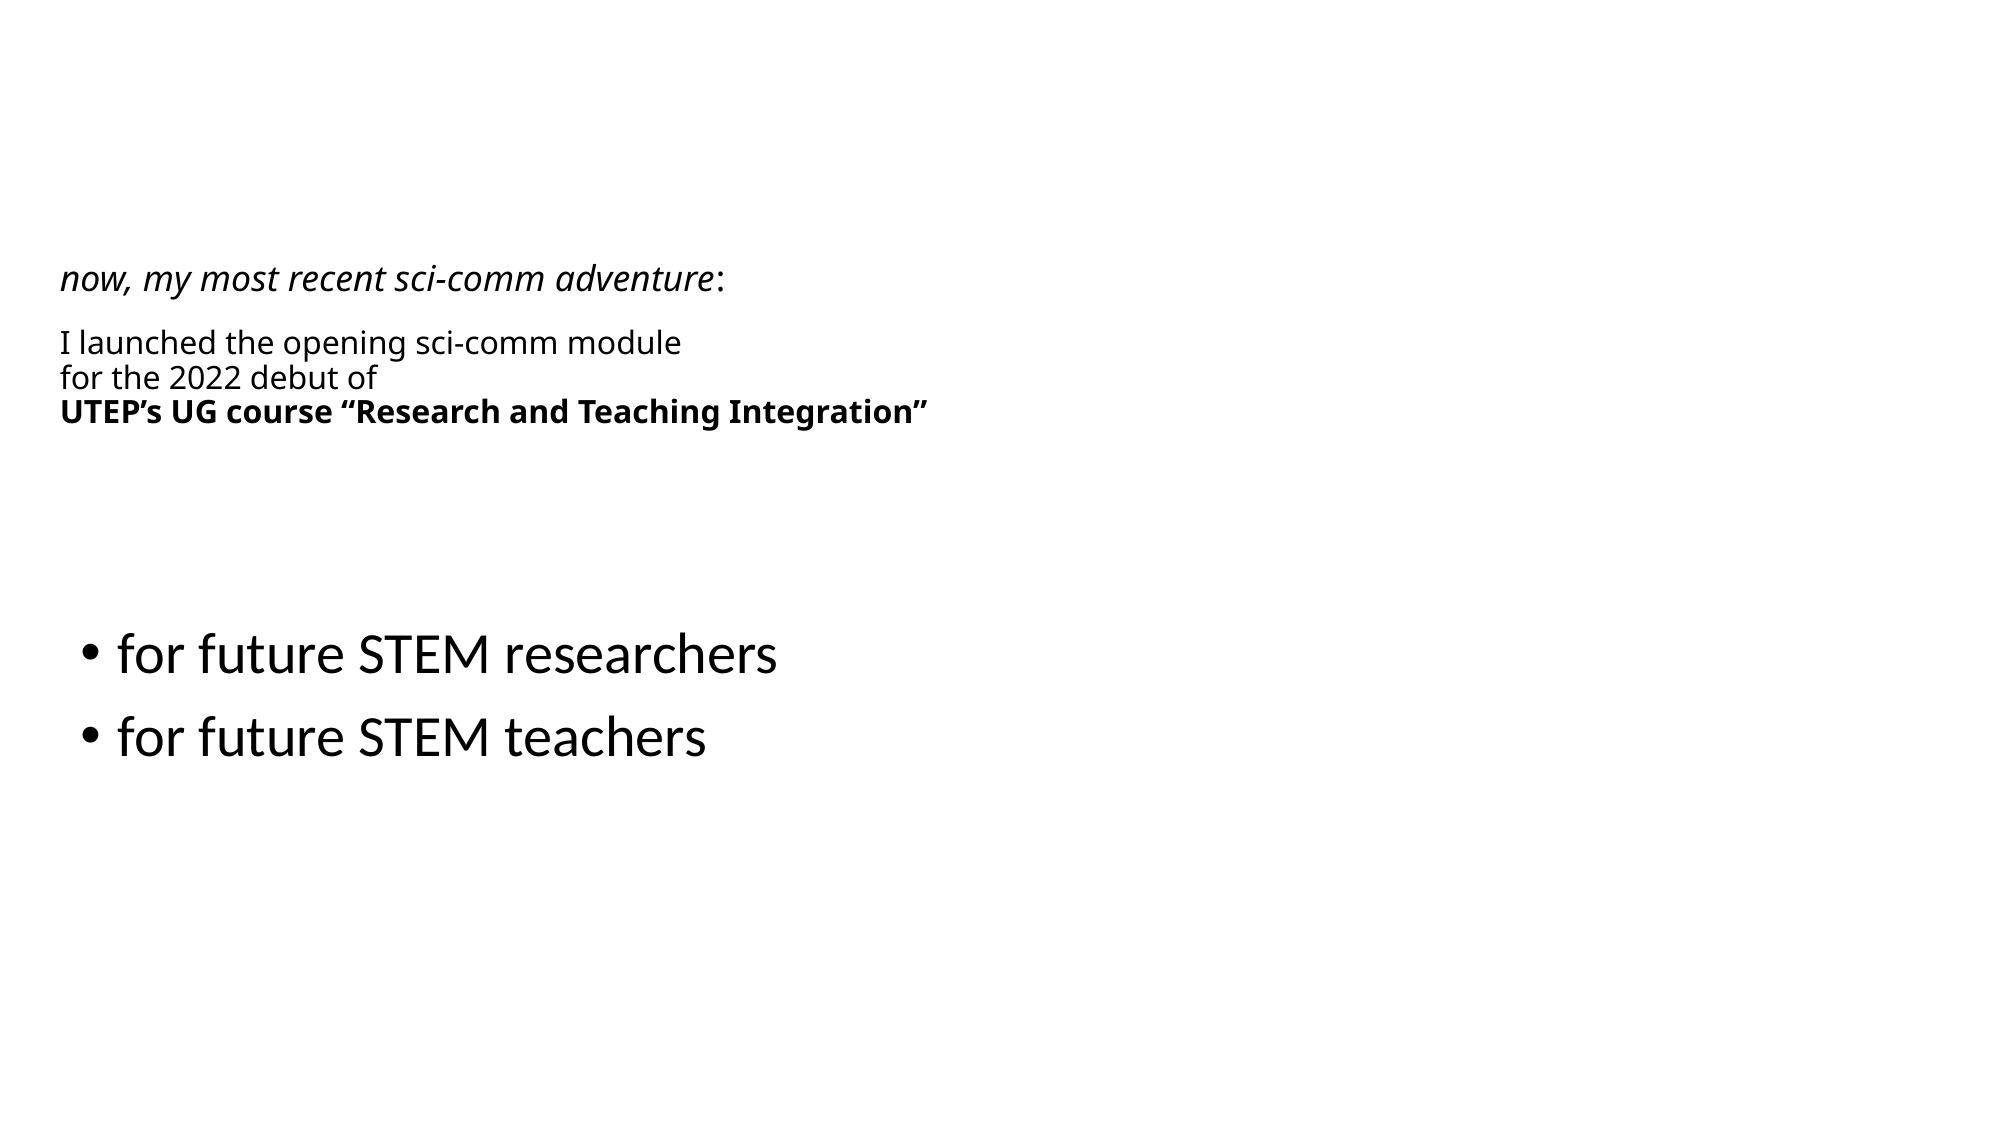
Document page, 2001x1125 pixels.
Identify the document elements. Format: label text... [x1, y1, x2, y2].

list for future STEM researchers for future STEM teachers [65, 615, 1731, 996]
title now, my most recent sci-comm adventure: I launched the opening sci-comm module for the 2022 debut of UTEP’s UG course “Research and Teaching Integration” [44, 222, 1916, 441]
